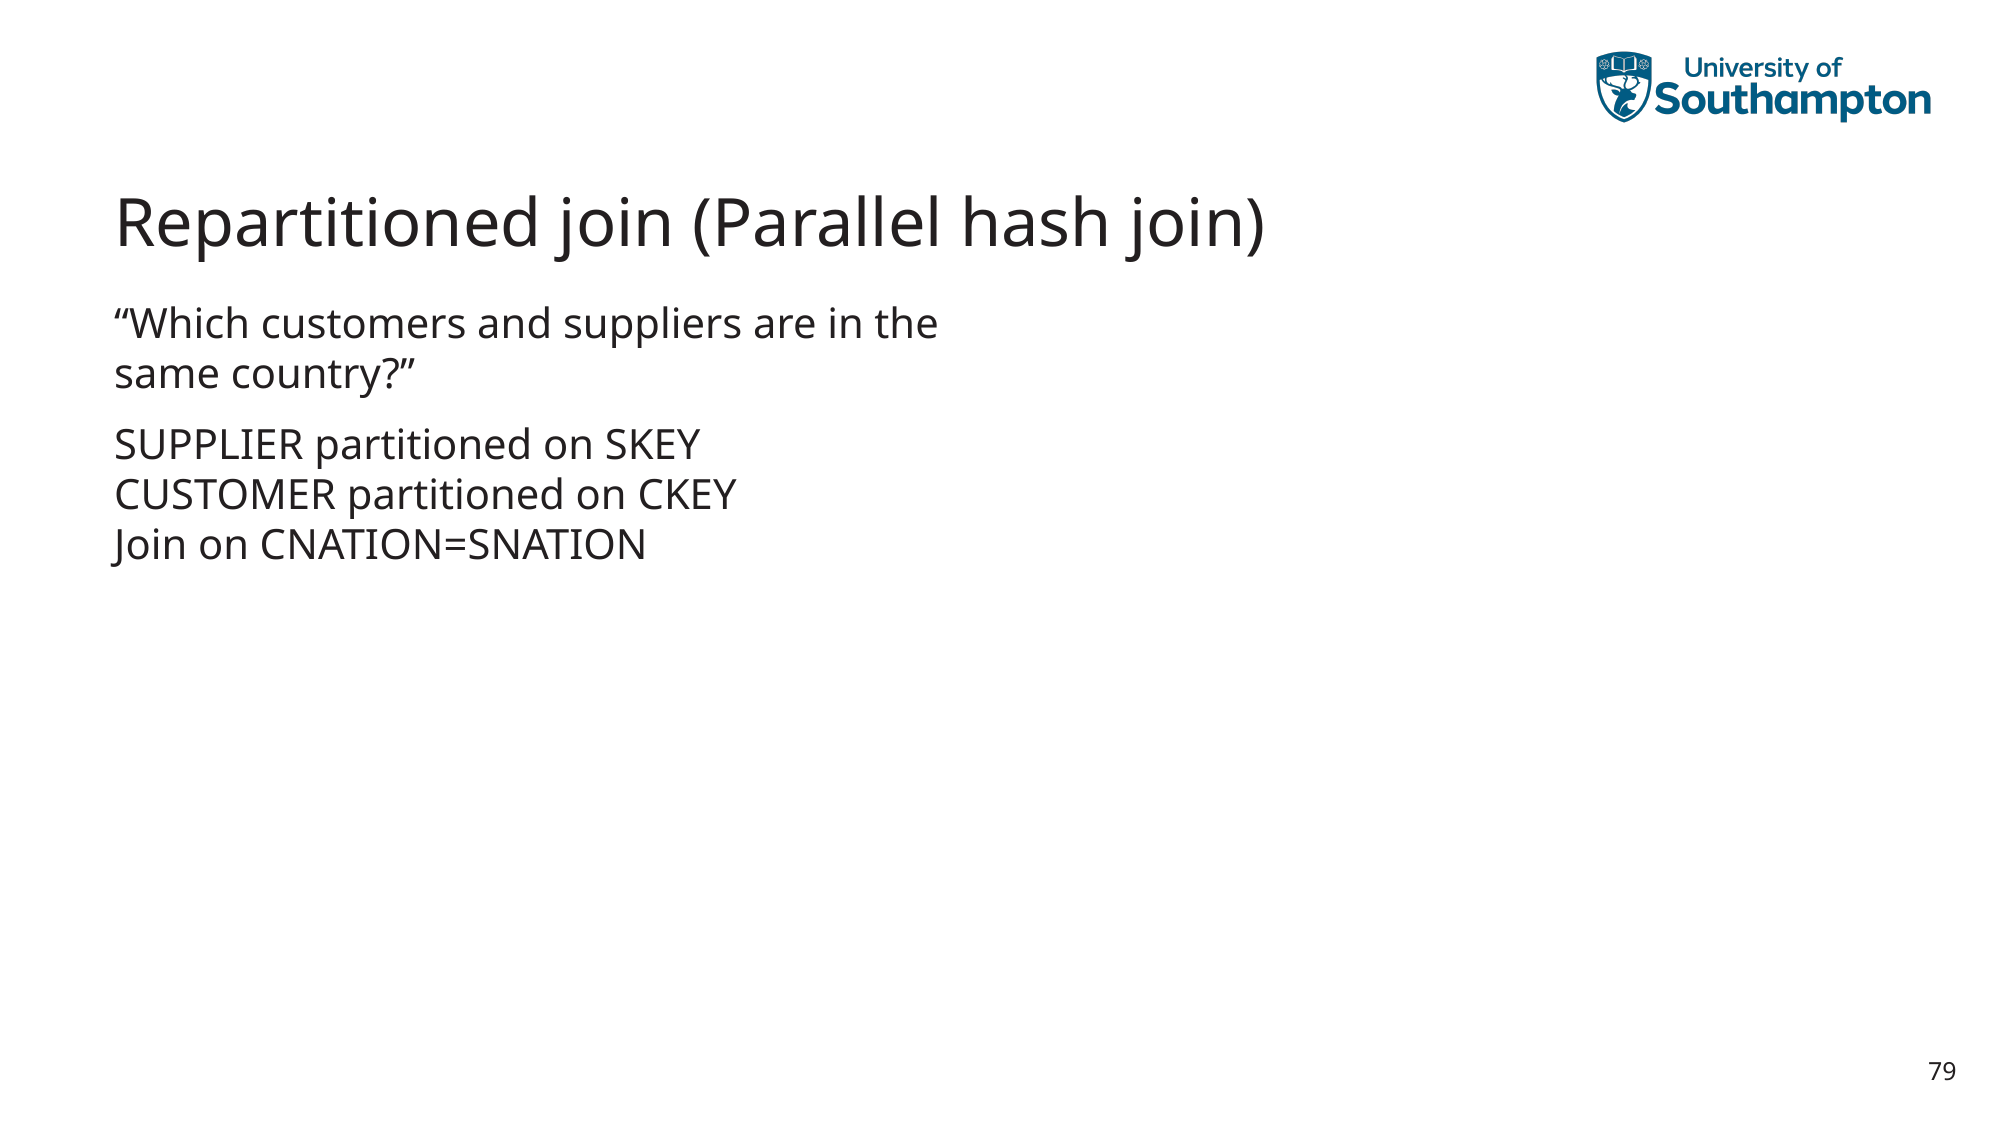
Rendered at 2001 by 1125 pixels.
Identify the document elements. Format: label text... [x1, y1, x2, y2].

picture [1758, 97, 1766, 113]
picture [1689, 97, 1698, 108]
picture [1626, 76, 1636, 88]
picture [1607, 76, 1624, 88]
list “Which customers and suppliers are in the same country?” SUPPLIER partitioned on SKEY CUSTOMER partitioned on CKEY Join on CNATION=SNATION [102, 290, 989, 1024]
picture [1527, 0, 2000, 220]
picture [1808, 97, 1815, 113]
picture [1626, 78, 1648, 111]
picture [1823, 97, 1830, 113]
picture [1847, 97, 1857, 108]
title Repartitioned join (Parallel hash join) [102, 113, 1898, 268]
picture [1730, 97, 1736, 113]
picture [1600, 80, 1617, 111]
picture [1782, 97, 1791, 108]
picture [1890, 97, 1900, 108]
